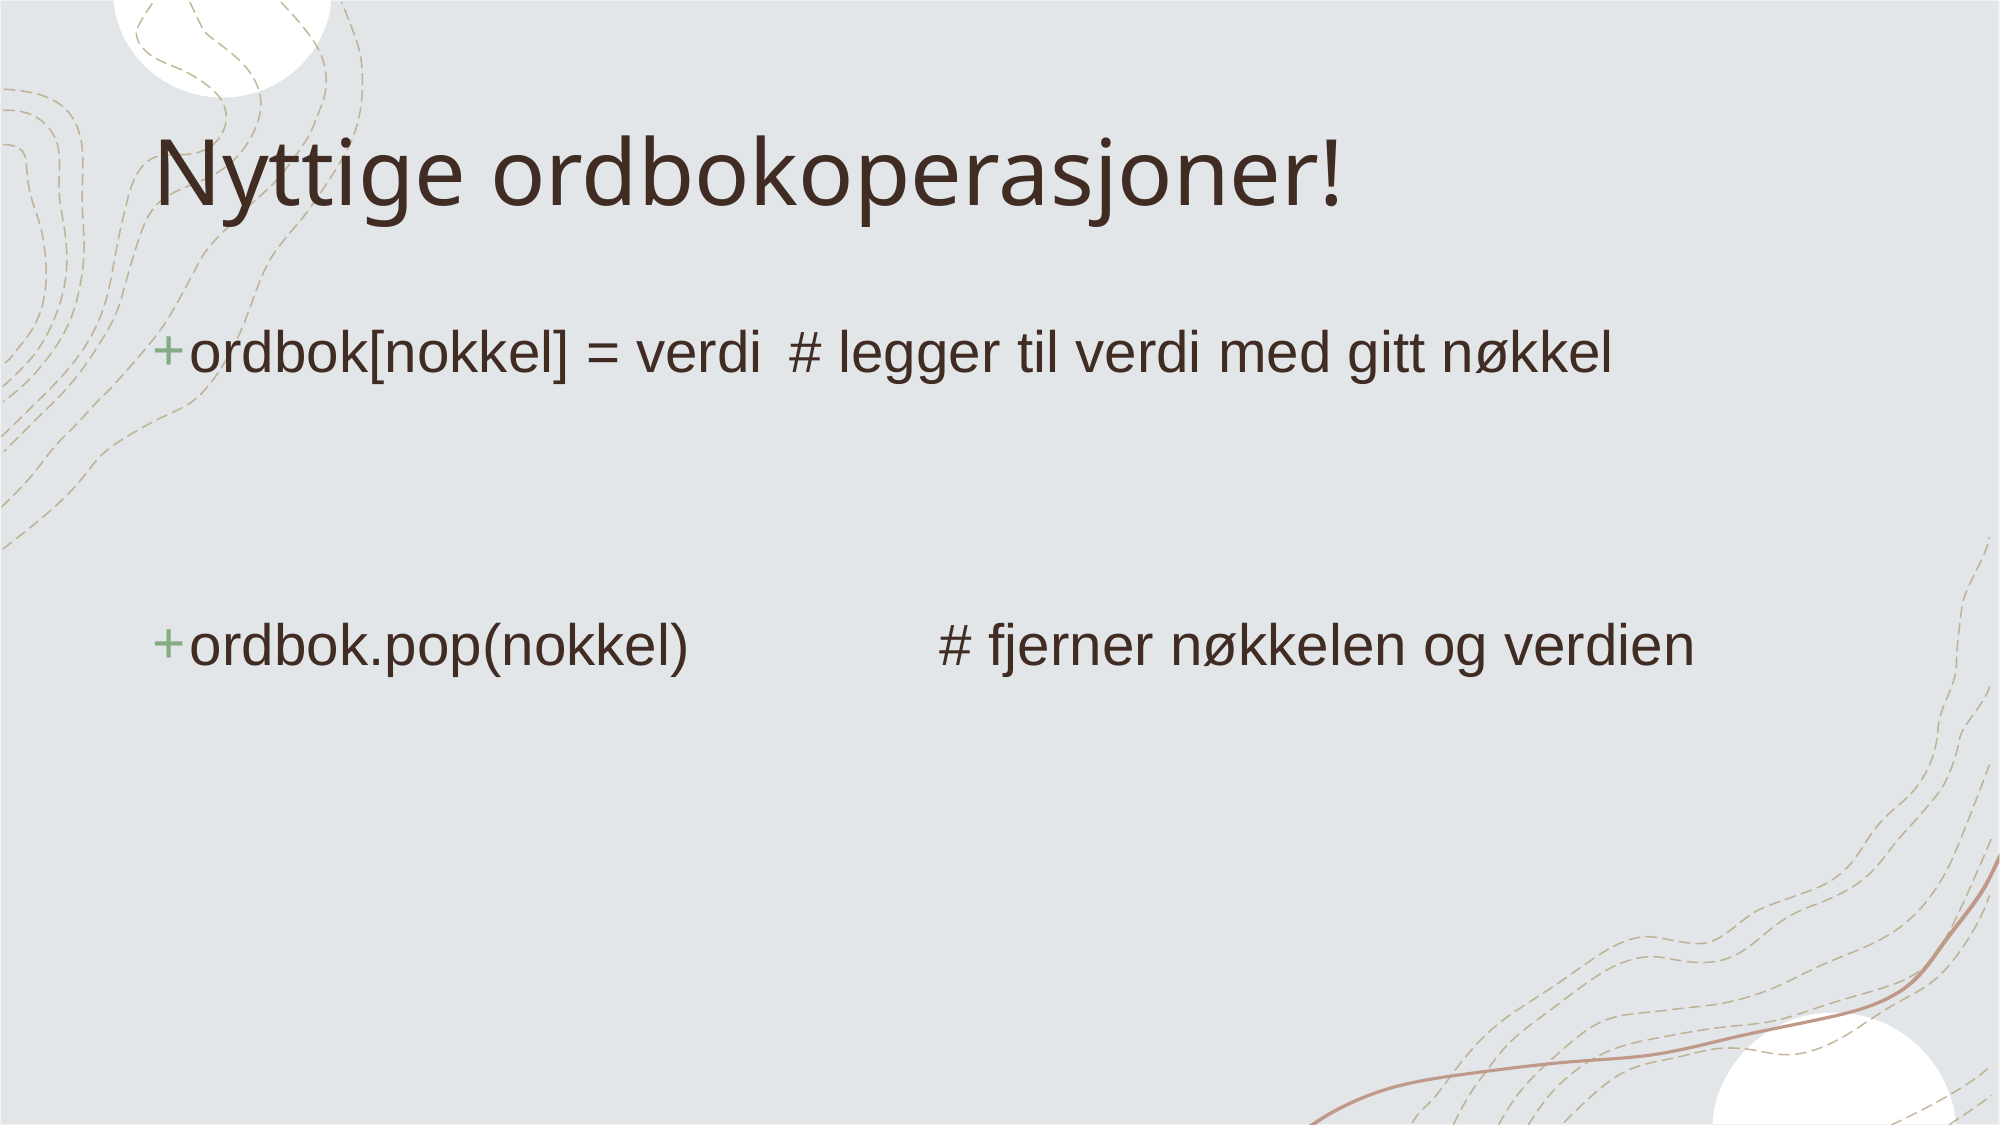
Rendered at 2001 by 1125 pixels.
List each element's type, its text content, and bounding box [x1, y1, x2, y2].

title Nyttige ordbokoperasjoner! [137, 59, 1863, 278]
list ordbok[nokkel] = verdi # legger til verdi med gitt nøkkel ordbok.pop(nokkel) # fjerner nøkkelen og verdien [137, 299, 1863, 1014]
